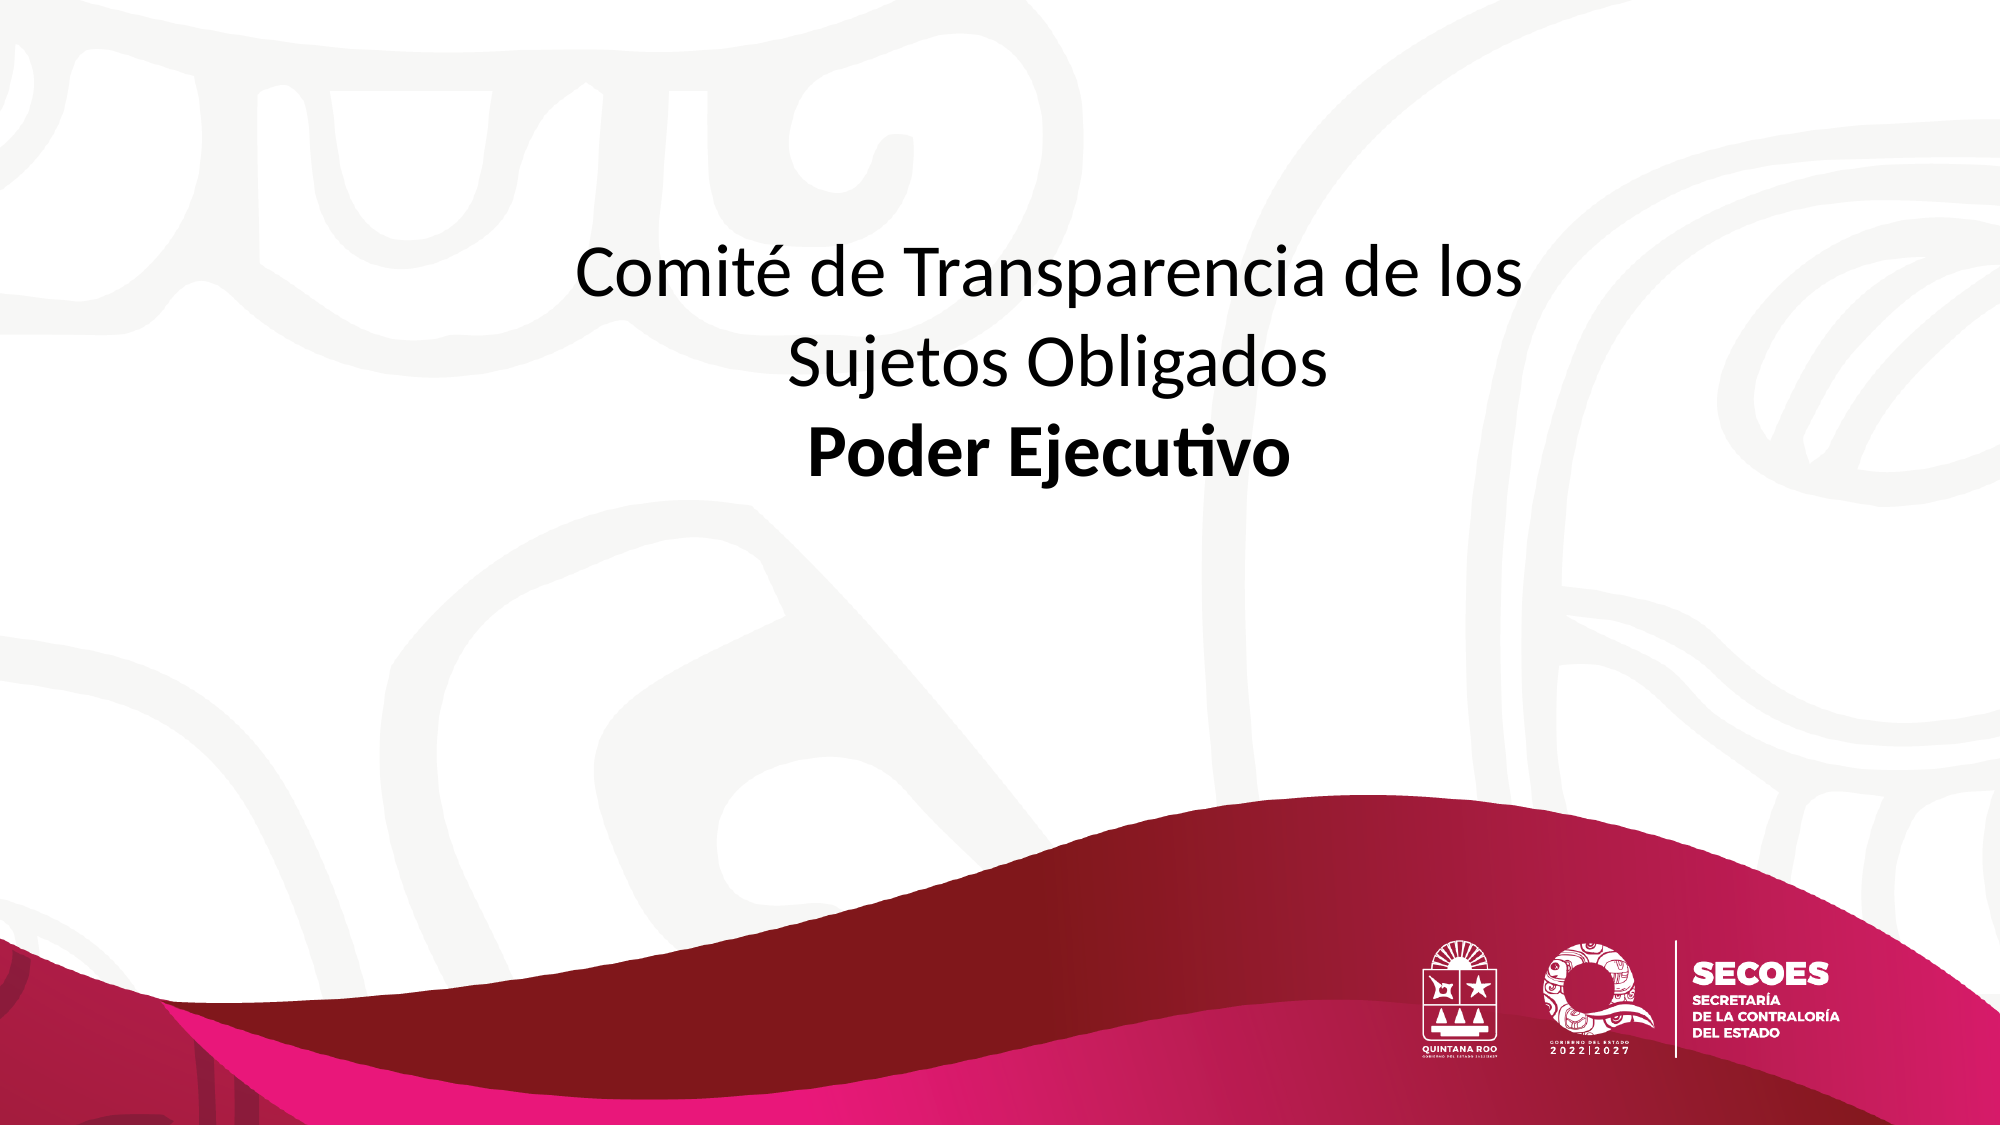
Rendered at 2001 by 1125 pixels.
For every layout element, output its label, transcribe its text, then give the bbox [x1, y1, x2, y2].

text_box Comité de Transparencia de los Sujetos Obligados Poder Ejecutivo [368, 214, 1732, 589]
picture [0, 0, 2000, 1125]
